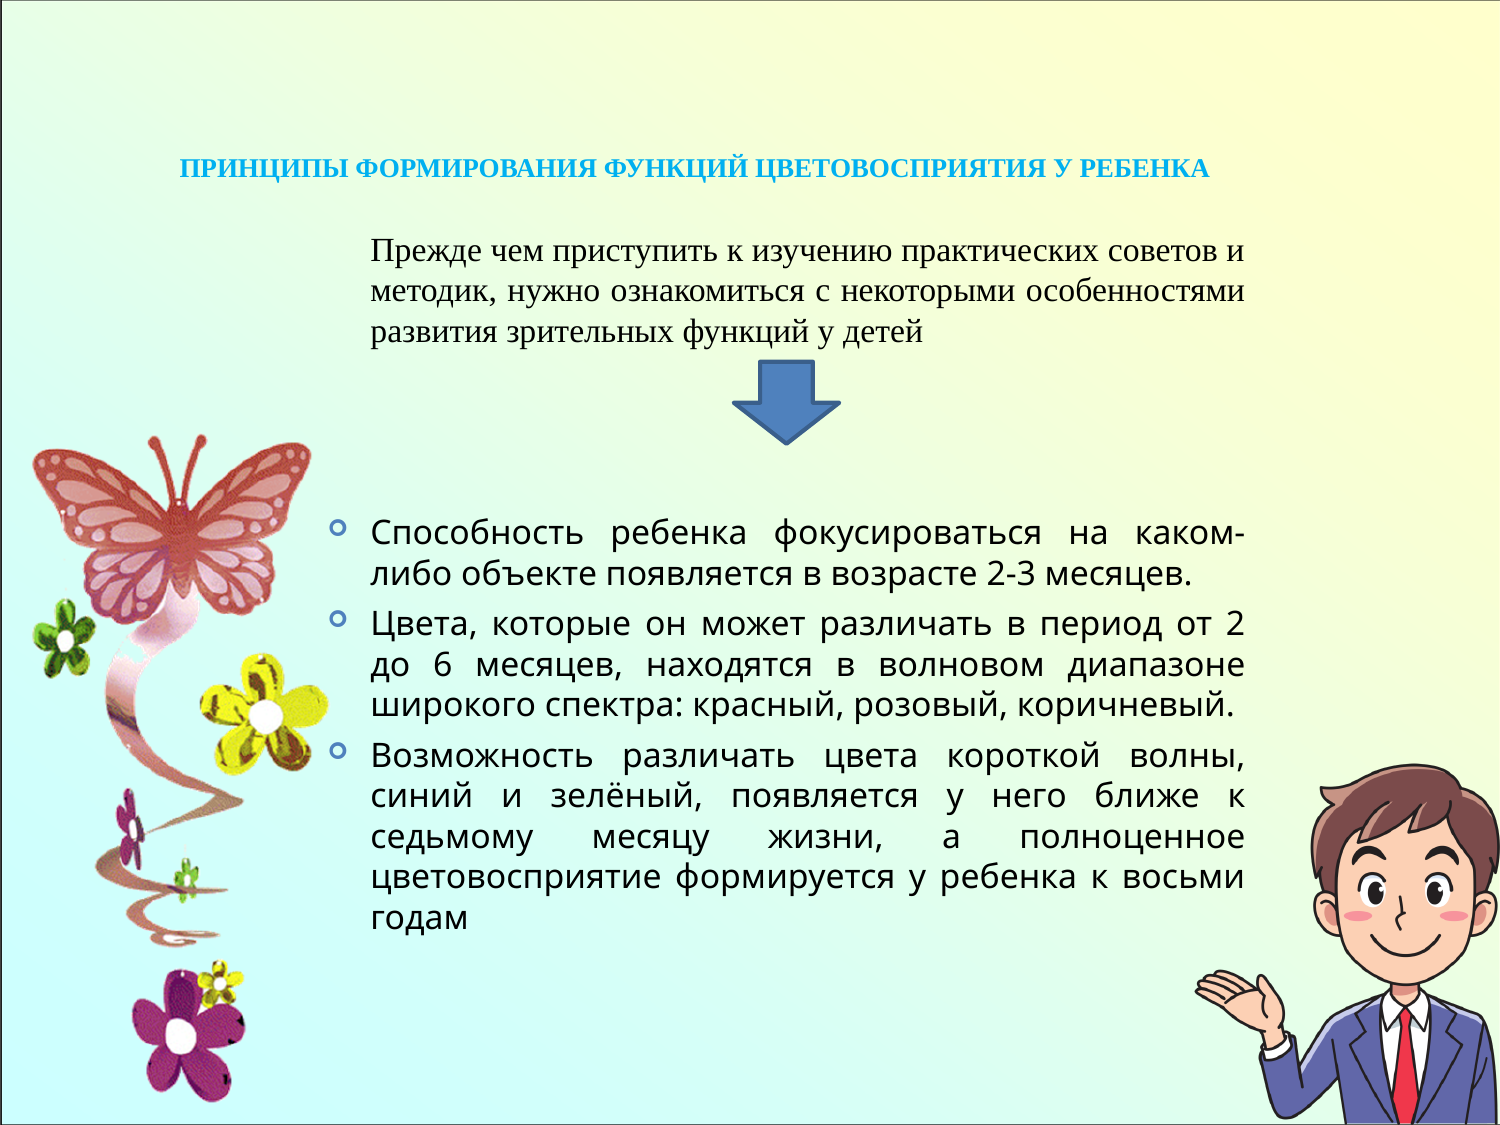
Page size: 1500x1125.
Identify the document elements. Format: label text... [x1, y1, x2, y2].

picture [0, 0, 1500, 1125]
title Принципы формирования функций цветовосприятия у ребенка [82, 46, 1307, 191]
list Прежде чем приступить к изучению практических советов и методик, нужно ознакомиться с некоторыми особенностями развития зрительных функций у детей Способность ребенка фокусироваться на каком-либо объекте появляется в возрасте 2-3 месяцев. Цвета, которые он может различать в период от 2 до 6 месяцев, находятся в волновом диапазоне широкого спектра: красный, розовый, коричневый. Возможность различать цвета короткой волны, синий и зелёный, появляется у него ближе к седьмому месяцу жизни, а полноценное цветовосприятие формируется у ребенка к восьми годам [312, 219, 1261, 1058]
text_box [731, 359, 842, 446]
